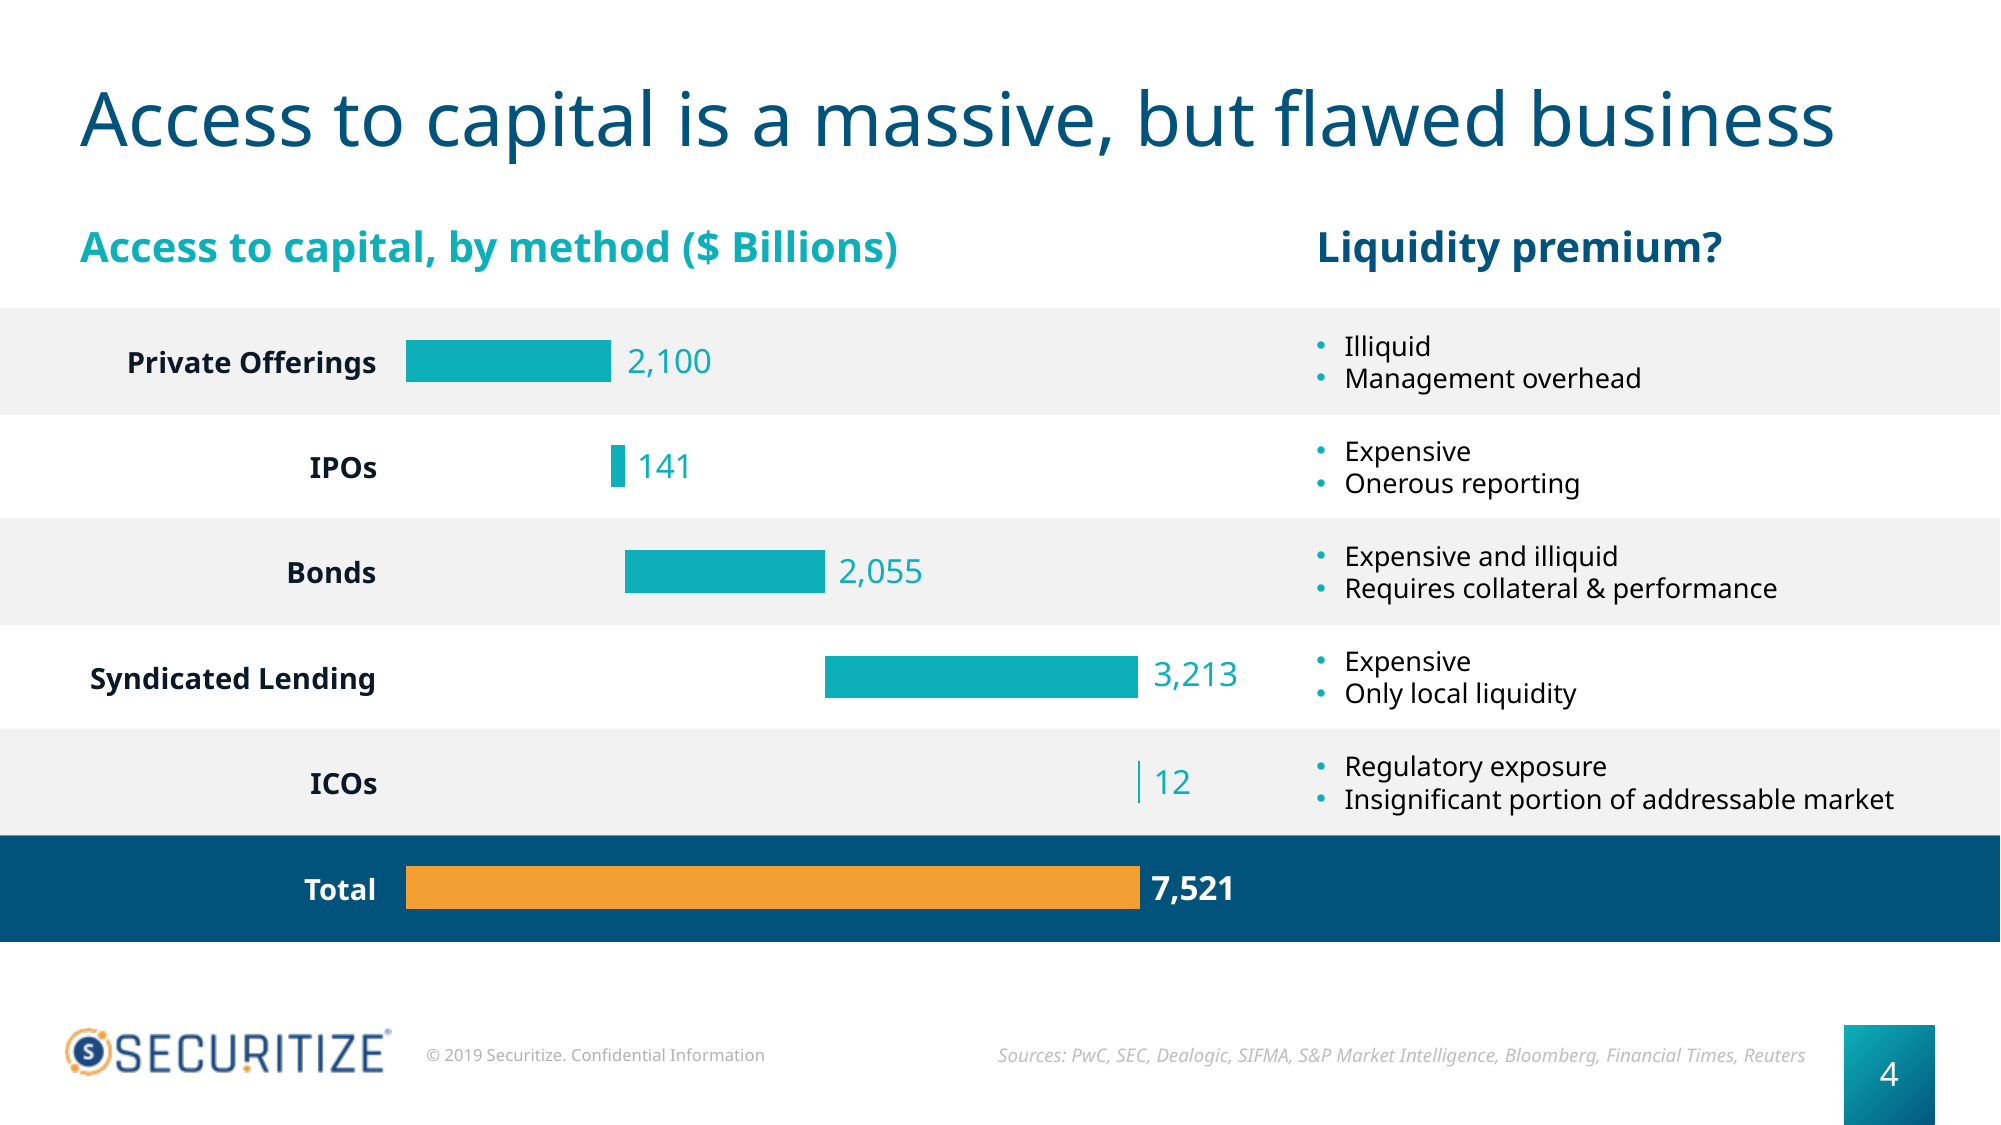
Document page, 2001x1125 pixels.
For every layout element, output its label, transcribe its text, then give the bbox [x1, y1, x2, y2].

chart [391, 287, 1302, 962]
text_box [1307, 837, 2000, 944]
text_box [0, 516, 386, 627]
text_box Bonds [271, 547, 386, 598]
text_box Expensive and illiquid Requires collateral & performance [1307, 531, 1938, 612]
text_box [1307, 516, 2000, 627]
text_box ICOs [295, 758, 386, 808]
text_box Illiquid Management overhead [1307, 321, 1938, 402]
text_box Regulatory exposure Insignificant portion of addressable market [1307, 742, 1938, 823]
text_box Syndicated Lending [75, 652, 386, 703]
text_box Expensive Only local liquidity [1307, 636, 1938, 717]
text_box Access to capital, by method ($ Billions) [65, 212, 944, 278]
text_box Liquidity premium? [1301, 212, 1763, 278]
text_box Private Offerings [111, 336, 386, 387]
list Sources: PwC, SEC, Dealogic, SIFMA, S&P Market Intelligence, Bloomberg, Financial Times, Reuters [932, 1043, 1805, 1125]
slide_number 4 [1843, 1025, 1935, 1125]
title Access to capital is a massive, but flawed business [65, 63, 1935, 195]
text_box [1307, 727, 2000, 837]
text_box [0, 837, 386, 944]
text_box [1307, 306, 2000, 417]
text_box IPOs [295, 441, 386, 492]
picture [65, 1028, 392, 1076]
text_box Total [289, 863, 386, 914]
text_box [0, 727, 386, 837]
text_box Expensive Onerous reporting [1307, 426, 1938, 507]
text_box [0, 306, 386, 417]
